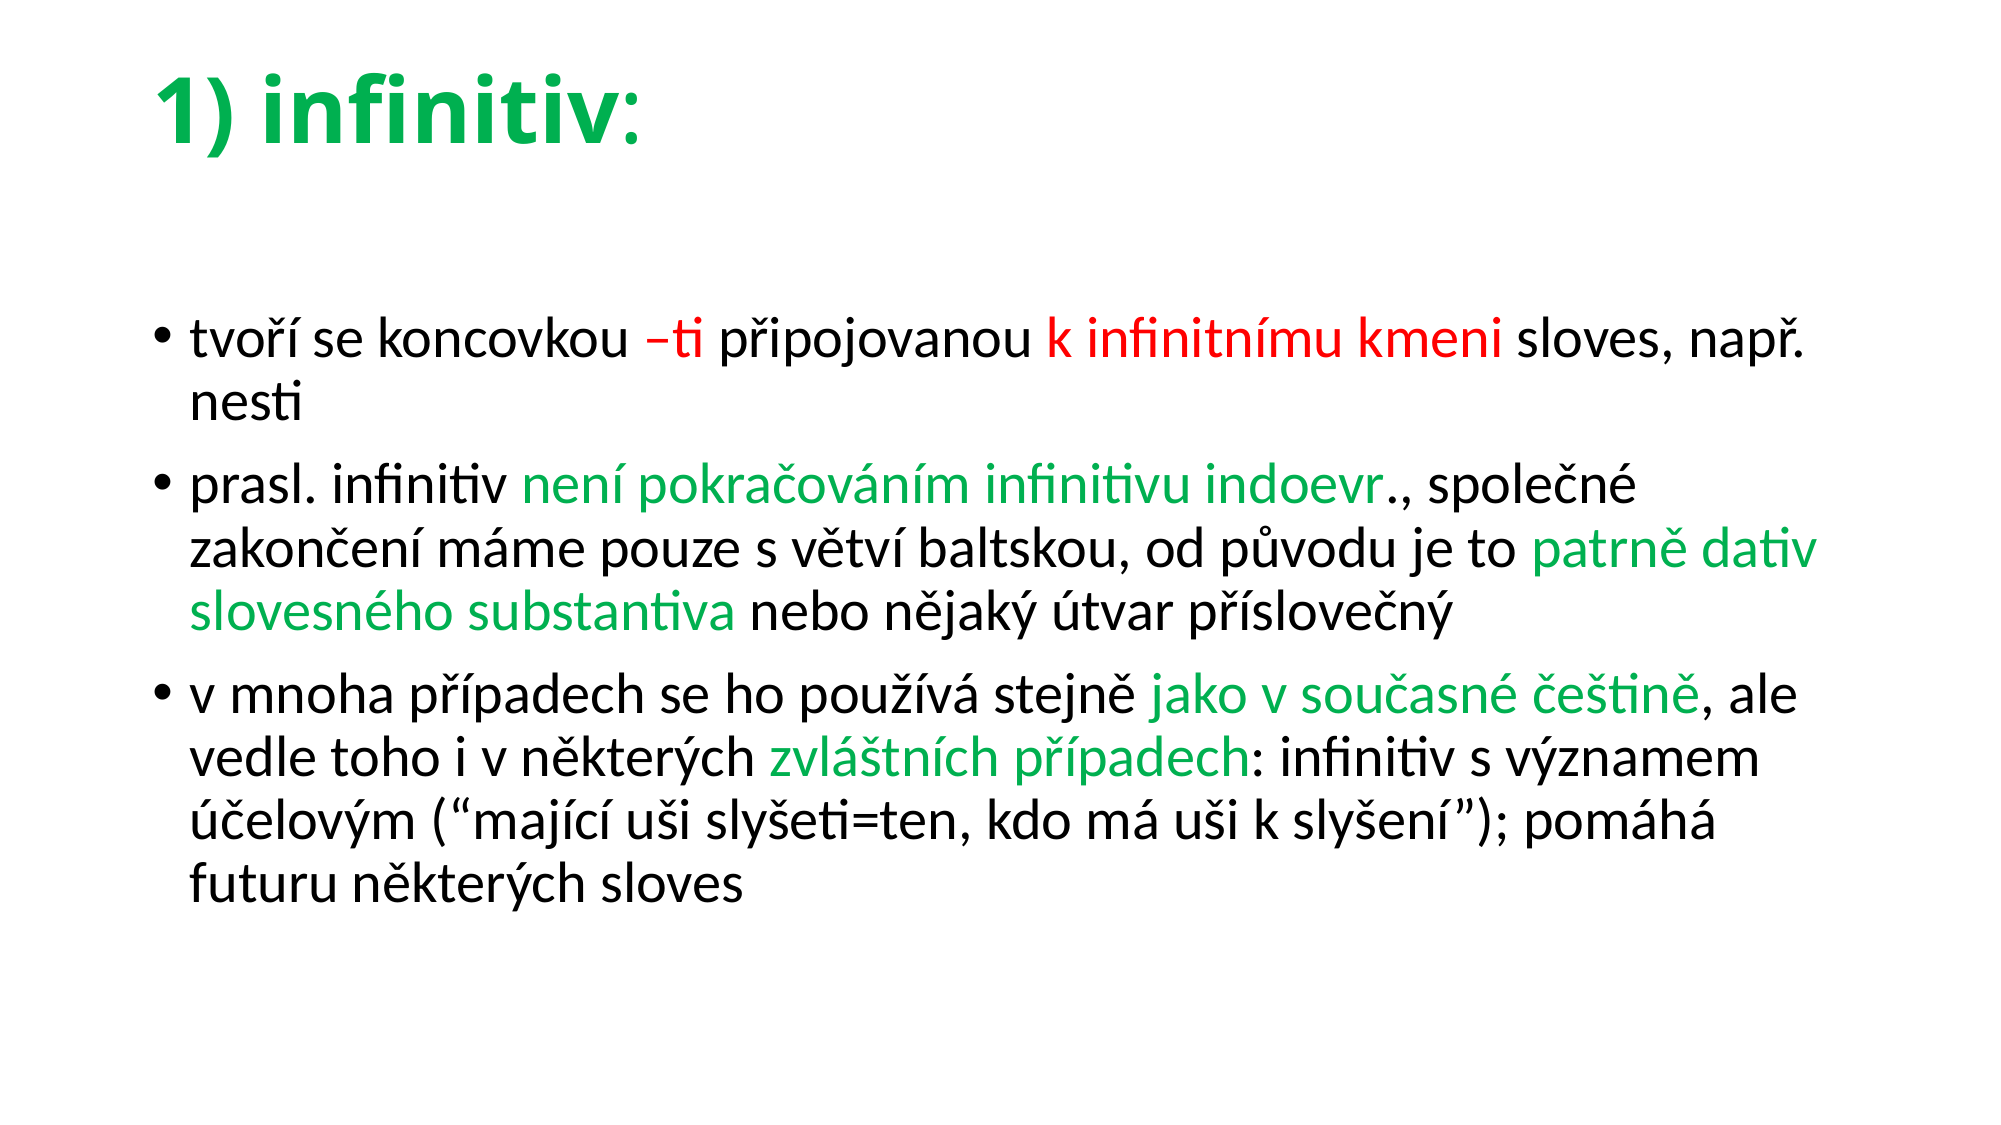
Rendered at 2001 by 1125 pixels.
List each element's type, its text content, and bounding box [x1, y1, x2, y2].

list tvoří se koncovkou –ti připojovanou k infinitnímu kmeni sloves, např. nesti prasl. infinitiv není pokračováním infinitivu indoevr., společné zakončení máme pouze s větví baltskou, od původu je to patrně dativ slovesného substantiva nebo nějaký útvar příslovečný v mnoha případech se ho používá stejně jako v současné češtině, ale vedle toho i v některých zvláštních případech: infinitiv s významem účelovým (“mající uši slyšeti=ten, kdo má uši k slyšení”); pomáhá futuru některých sloves [137, 299, 1863, 1014]
title 1) infinitiv: [137, 59, 1863, 278]
